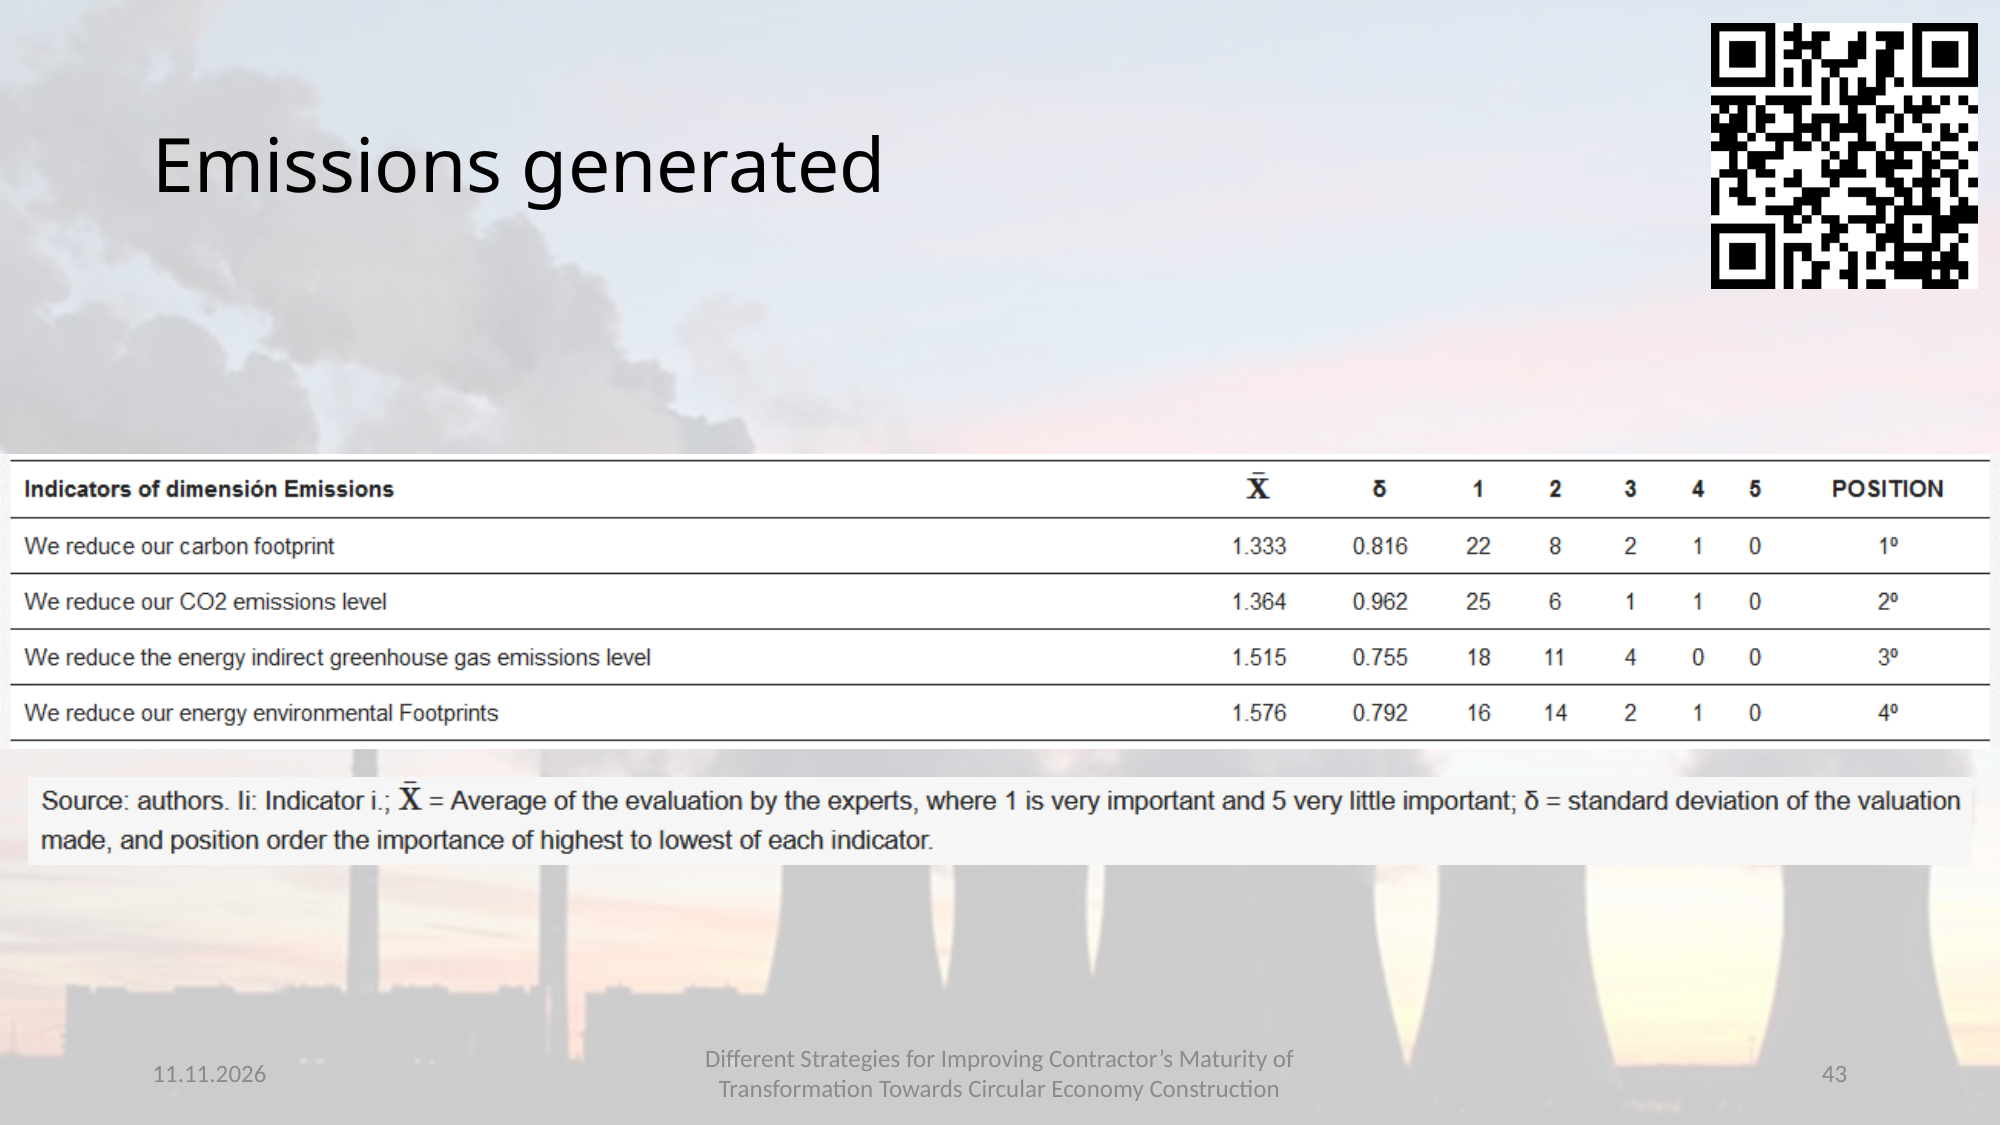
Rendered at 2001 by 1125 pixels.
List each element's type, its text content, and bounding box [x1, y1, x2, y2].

slide_number 43 [1412, 1042, 1863, 1103]
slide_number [137, 1042, 588, 1103]
title Emissions generated [137, 59, 1711, 278]
picture [28, 777, 1972, 866]
footer Different Strategies for Improving Contractor’s Maturity of Transformation Towards Circular Economy Construction [662, 1042, 1338, 1103]
picture [0, 454, 2000, 749]
picture [1711, 23, 1978, 289]
